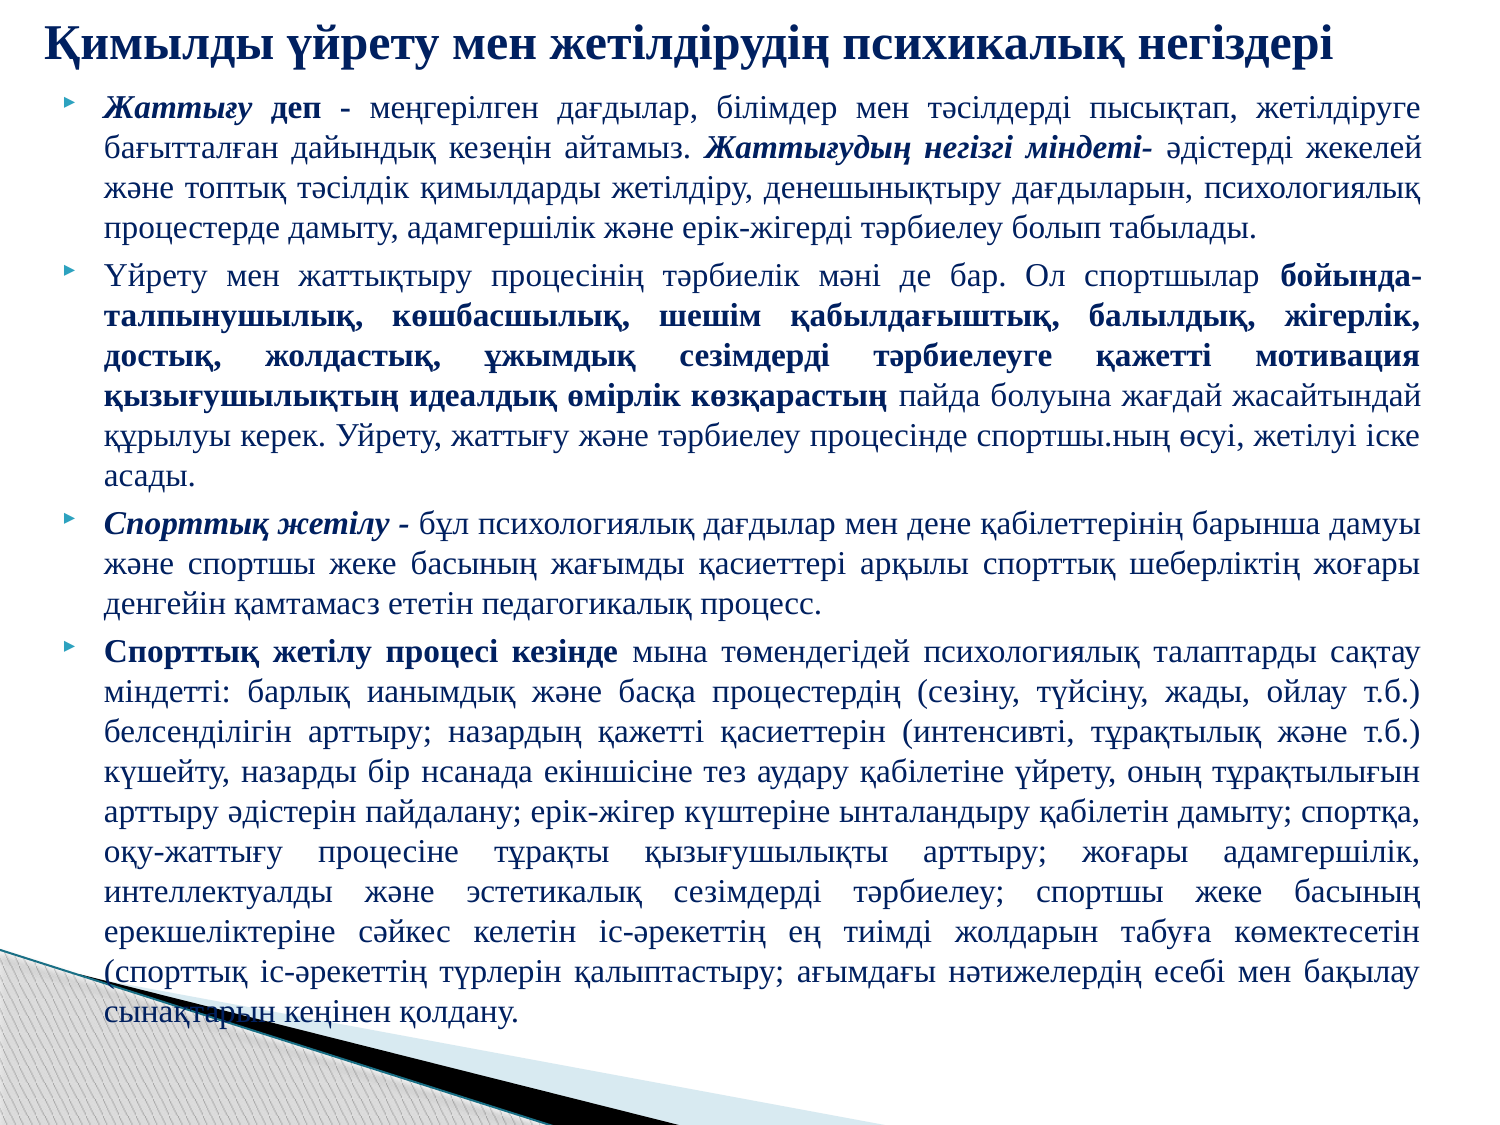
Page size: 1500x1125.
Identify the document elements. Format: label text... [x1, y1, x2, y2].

title Қимылды үйрету мен жетілдірудің психикалық негіздері [29, 0, 1465, 79]
list Жаттығу деп - меңгерілген дағдылар, білімдер мен тәсілдерді пысықтап, жетілдіруге бағытталған дайындық кезеңін айтамыз. Жаттығудың негізгі міндеті- әдістерді жекелей және топтық тәсілдік қимылдарды жетілдіру, денешынықтыру дағдыларын, психологиялық процестерде дамыту, адамгершілік және ерік-жігерді тәрбиелеу болып табылады. Үйрету мен жаттықтыру процесінің тәрбиелік мәні де бар. Ол спортшылар бойында-талпынушылық, көшбасшылық, шешім қабылдағыштық, балылдық, жігерлік, достық, жолдастық, ұжымдық сезімдерді тәрбиелеуге қажетті мотивация қызығушылықтың идеалдық өмірлік көзқарастың пайда болуына жағдай жасайтындай құрылуы керек. Уйрету, жаттығу және тәрбиелеу процесінде спортшы.ның өсуі, жетілуі іске асады. Спорттық жетілу - бұл психологиялық дағдылар мен дене қабілеттерінің барынша дамуы және спортшы жеке басының жағымды қасиеттері арқылы спорттық шеберліктің жоғары денгейін қамтамасз ететін педагогикалық процесс. Спорттық жетілу процесі кезінде мына төмендегідей психологиялық талаптарды сақтау міндетті: барлық ианымдық және басқа процестердің (сезіну, түйсіну, жады, ойлау т.б.) белсенділігін арттыру; назардың қажетті қасиеттерін (интенсивті, тұрақтылық және т.б.) күшейту, назарды бір нсанада екіншісіне тез аудару қабілетіне үйрету, оның тұрақтылығын арттыру әдістерін пайдалану; ерік-жігер күштеріне ынталандыру қабілетін дамыту; спортқа, оқу-жаттығу процесіне тұрақты қызығушылықты арттыру; жоғары адамгершілік, интеллектуалды және эстетикалық сезімдерді тәрбиелеу; спортшы жеке басының ерекшеліктеріне сәйкес келетін іс-әрекеттің ең тиімді жолдарын табуға көмектесетін (спорттық іс-әрекеттің түрлерін қалыптастыру; ағымдағы нәтижелердің есебі мен бақылау сынақтарын кеңінен қолдану. [29, 78, 1438, 1093]
